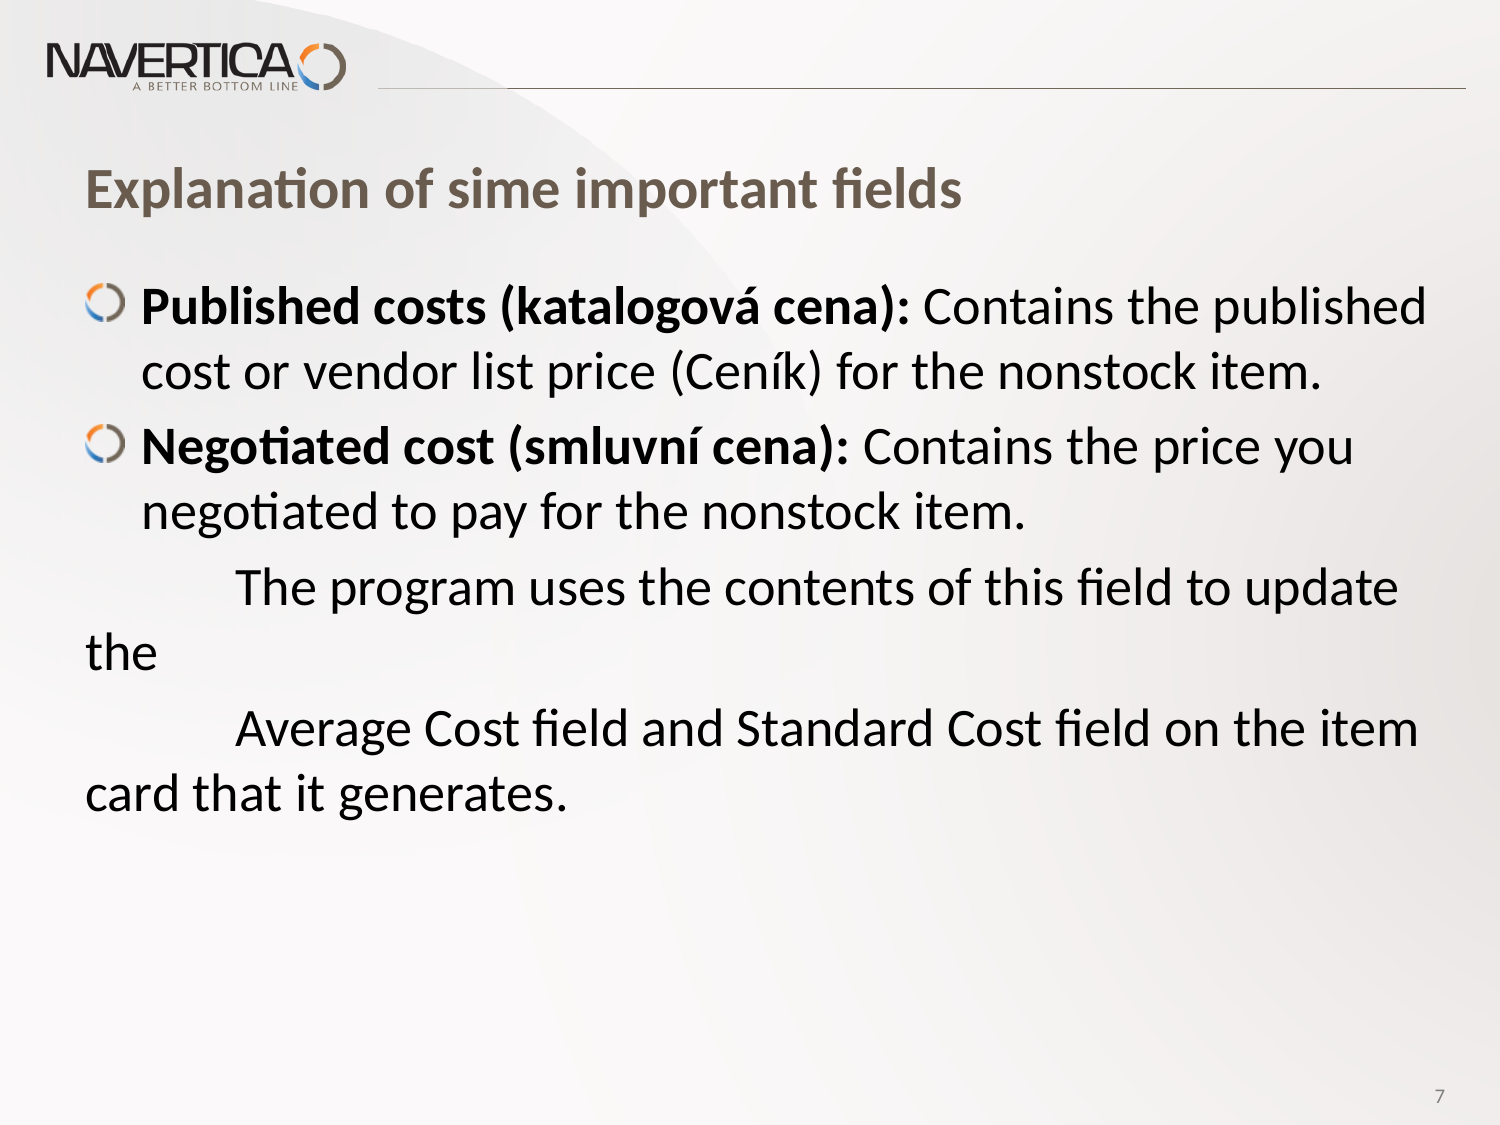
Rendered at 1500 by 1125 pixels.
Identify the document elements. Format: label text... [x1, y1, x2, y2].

picture [0, 0, 1500, 1125]
slide_number 7 [1110, 1065, 1461, 1125]
list Published costs (katalogová cena): Contains the published cost or vendor list price (Ceník) for the nonstock item. Negotiated cost (smluvní cena): Contains the price you negotiated to pay for the nonstock item. The program uses the contents of this field to update the Average Cost field and Standard Cost field on the item card that it generates. [70, 262, 1462, 1006]
title Explanation of sime important fields [70, 137, 1461, 233]
